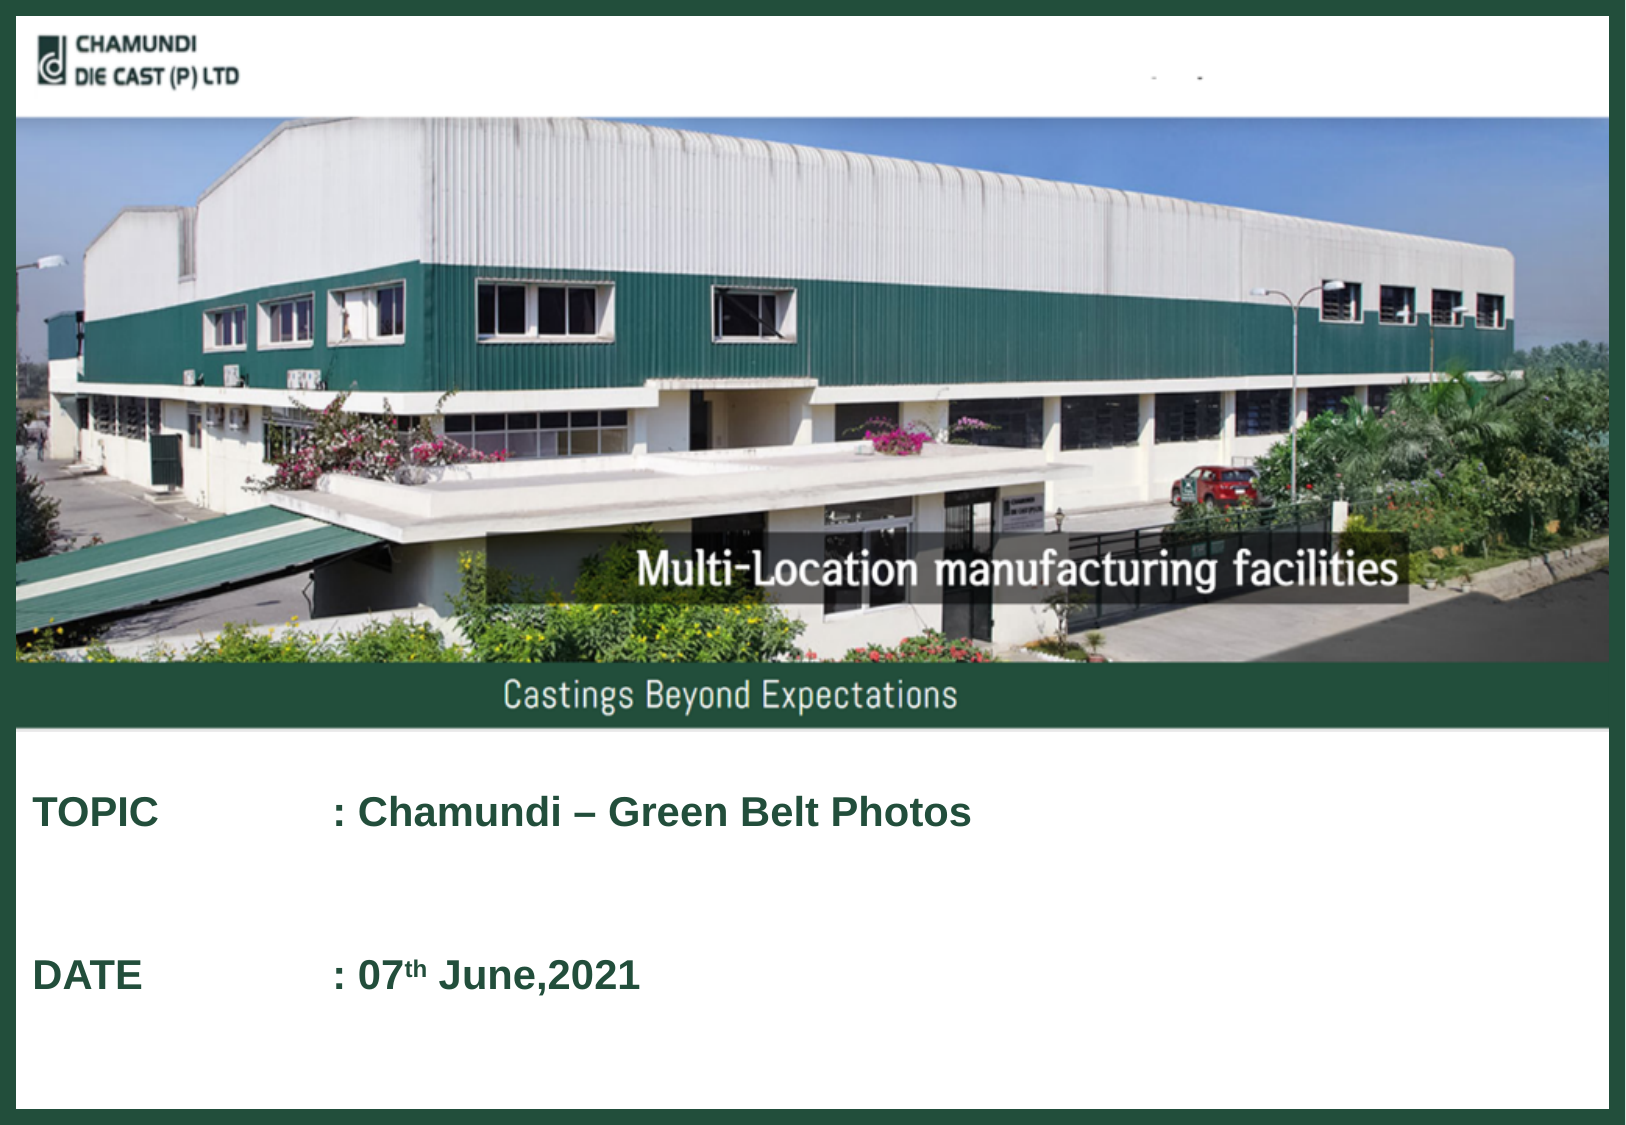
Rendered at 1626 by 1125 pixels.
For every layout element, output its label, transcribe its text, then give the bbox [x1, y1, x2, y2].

picture [16, 17, 1609, 732]
text_box TOPIC : Chamundi – Green Belt Photos DATE : 07th June,2021 [17, 785, 1613, 1042]
